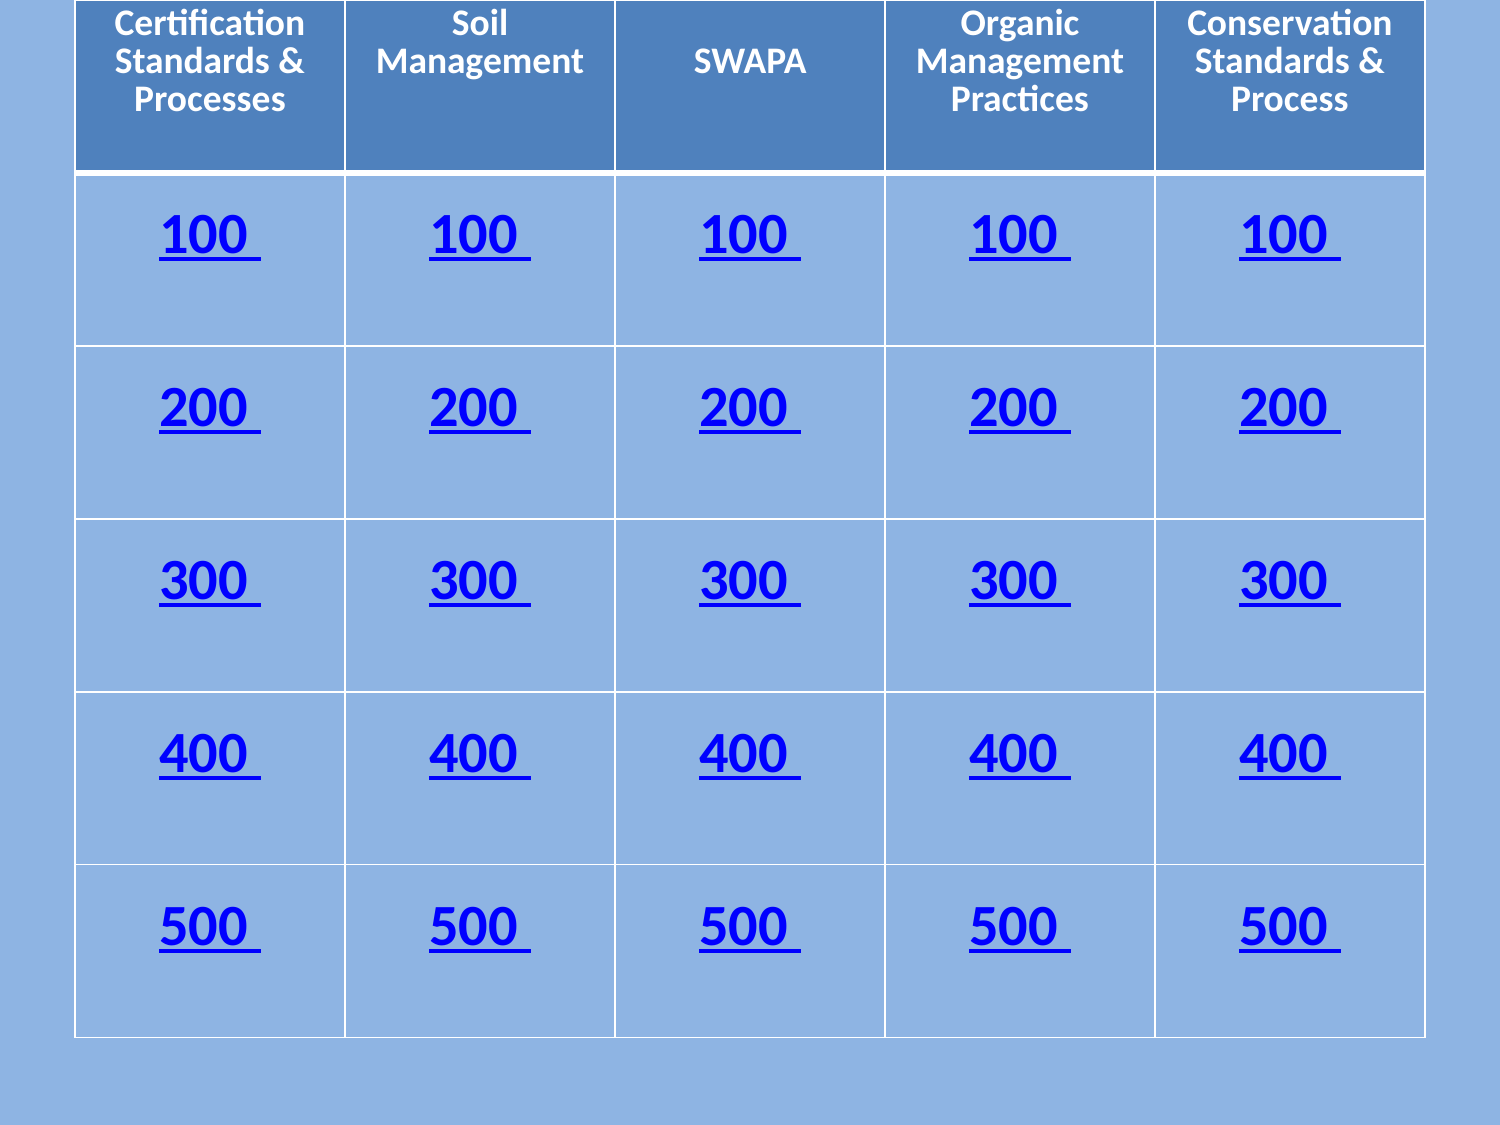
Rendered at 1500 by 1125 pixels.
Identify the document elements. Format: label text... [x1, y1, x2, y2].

table_header Conservation Standards & Process [1156, 1, 1424, 170]
table_cell 400 [886, 693, 1154, 864]
table_cell 500 [76, 865, 344, 1037]
table_cell 300 [886, 520, 1154, 691]
table_header Organic Management Practices [886, 1, 1154, 170]
table_cell 500 [346, 865, 614, 1037]
table_header Soil Management [346, 1, 614, 170]
table_cell 200 [616, 347, 884, 518]
table_cell 100 [886, 176, 1154, 345]
table_cell 300 [76, 520, 344, 691]
table_cell 100 [616, 176, 884, 345]
table_cell 200 [346, 347, 614, 518]
table_cell 200 [76, 347, 344, 518]
table_cell 400 [616, 693, 884, 864]
table_cell 100 [76, 176, 344, 345]
table_cell 400 [346, 693, 614, 864]
table_cell 200 [1156, 347, 1424, 518]
table_cell 400 [1156, 693, 1424, 864]
table_cell 100 [1156, 176, 1424, 345]
table_cell 500 [1156, 865, 1424, 1037]
table_cell 500 [886, 865, 1154, 1037]
table_cell 200 [886, 347, 1154, 518]
table_cell 100 [346, 176, 614, 345]
table_cell 400 [76, 693, 344, 864]
table_cell 300 [1156, 520, 1424, 691]
table_cell 300 [616, 520, 884, 691]
table_header SWAPA [616, 1, 884, 170]
table_cell 500 [616, 865, 884, 1037]
table_header Certification Standards & Processes [76, 1, 344, 170]
table_cell 300 [346, 520, 614, 691]
